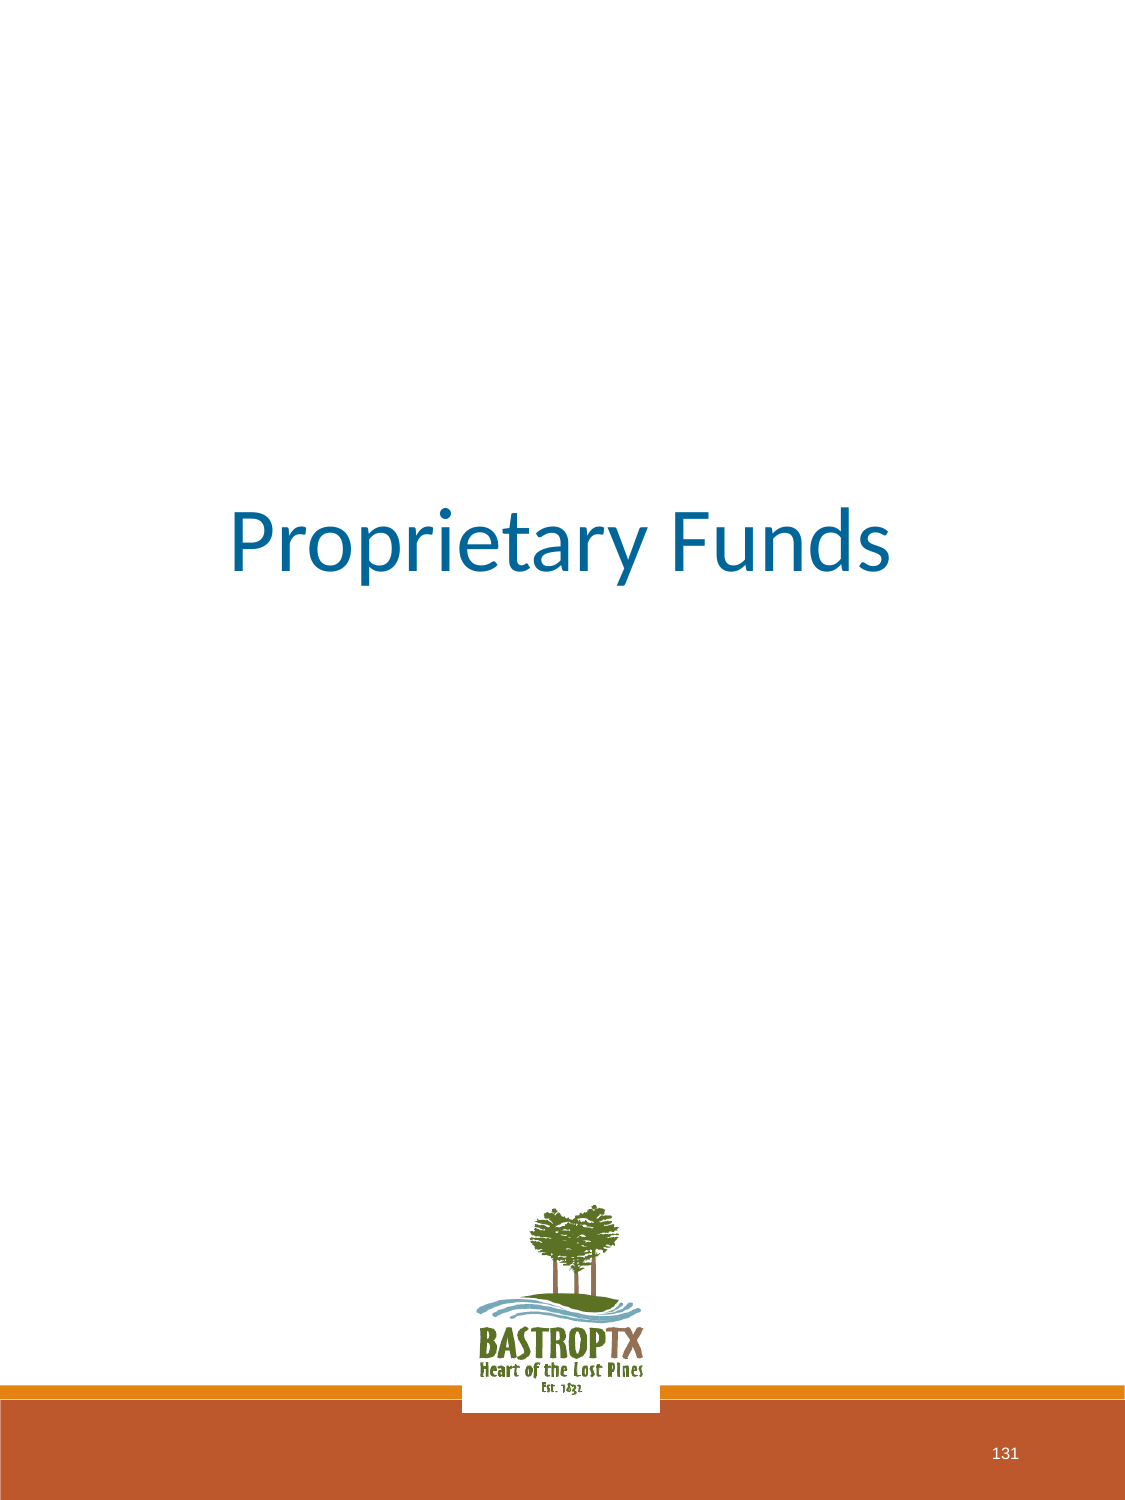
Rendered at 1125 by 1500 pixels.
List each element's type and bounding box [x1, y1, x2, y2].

picture [461, 1186, 660, 1413]
slide_number [913, 1412, 1035, 1493]
list [76, 3, 1046, 1287]
